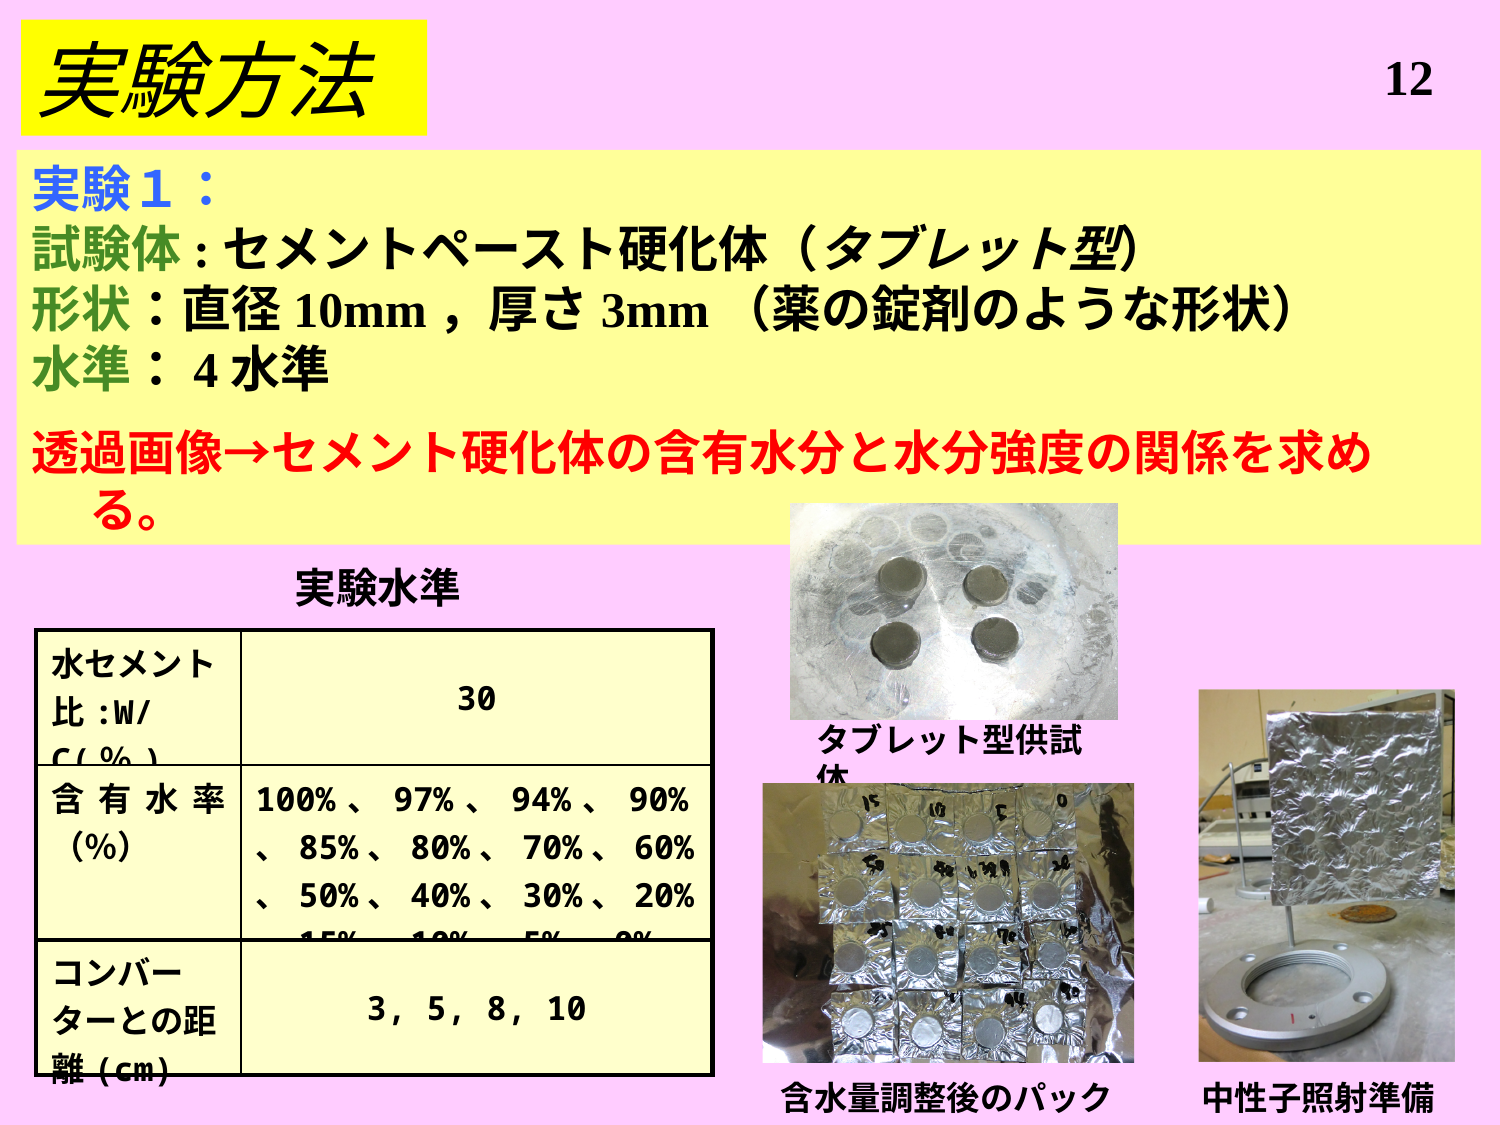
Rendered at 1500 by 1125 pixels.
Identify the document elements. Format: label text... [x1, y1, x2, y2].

slide_number 12 [1136, 37, 1450, 113]
table_header 30 [242, 632, 710, 764]
text_box 実験方法 [21, 19, 428, 136]
table_header 水セメント比:W/C(％) [38, 632, 240, 764]
text_box 実験水準 [279, 554, 477, 620]
text_box 実験１： 試験体:セメントペースト硬化体（タブレット型） 形状：直径10mm，厚さ3mm（薬の錠剤のような形状） 水準：4水準 透過画像→セメント硬化体の含有水分と水分強度の関係を求める。 [16, 149, 1482, 545]
text_box タブレット型供試体 [801, 729, 1111, 781]
table_cell 3, 5, 8, 10 [242, 942, 710, 1073]
table_cell コンバーターとの距離(cm) [38, 942, 240, 1073]
table_cell 含有水率（％） [38, 766, 240, 938]
picture [790, 503, 1118, 720]
text_box 含水量調整後のパック [766, 1069, 1138, 1125]
picture [762, 783, 1135, 1063]
table_cell 100%、97%、94%、90%、85%、80%、70%、60%、50%、40%、30%、20%、15%、10%、5%、0% [242, 766, 710, 938]
picture [1139, 690, 1500, 1062]
text_box 中性子照射準備 [1187, 1069, 1468, 1125]
